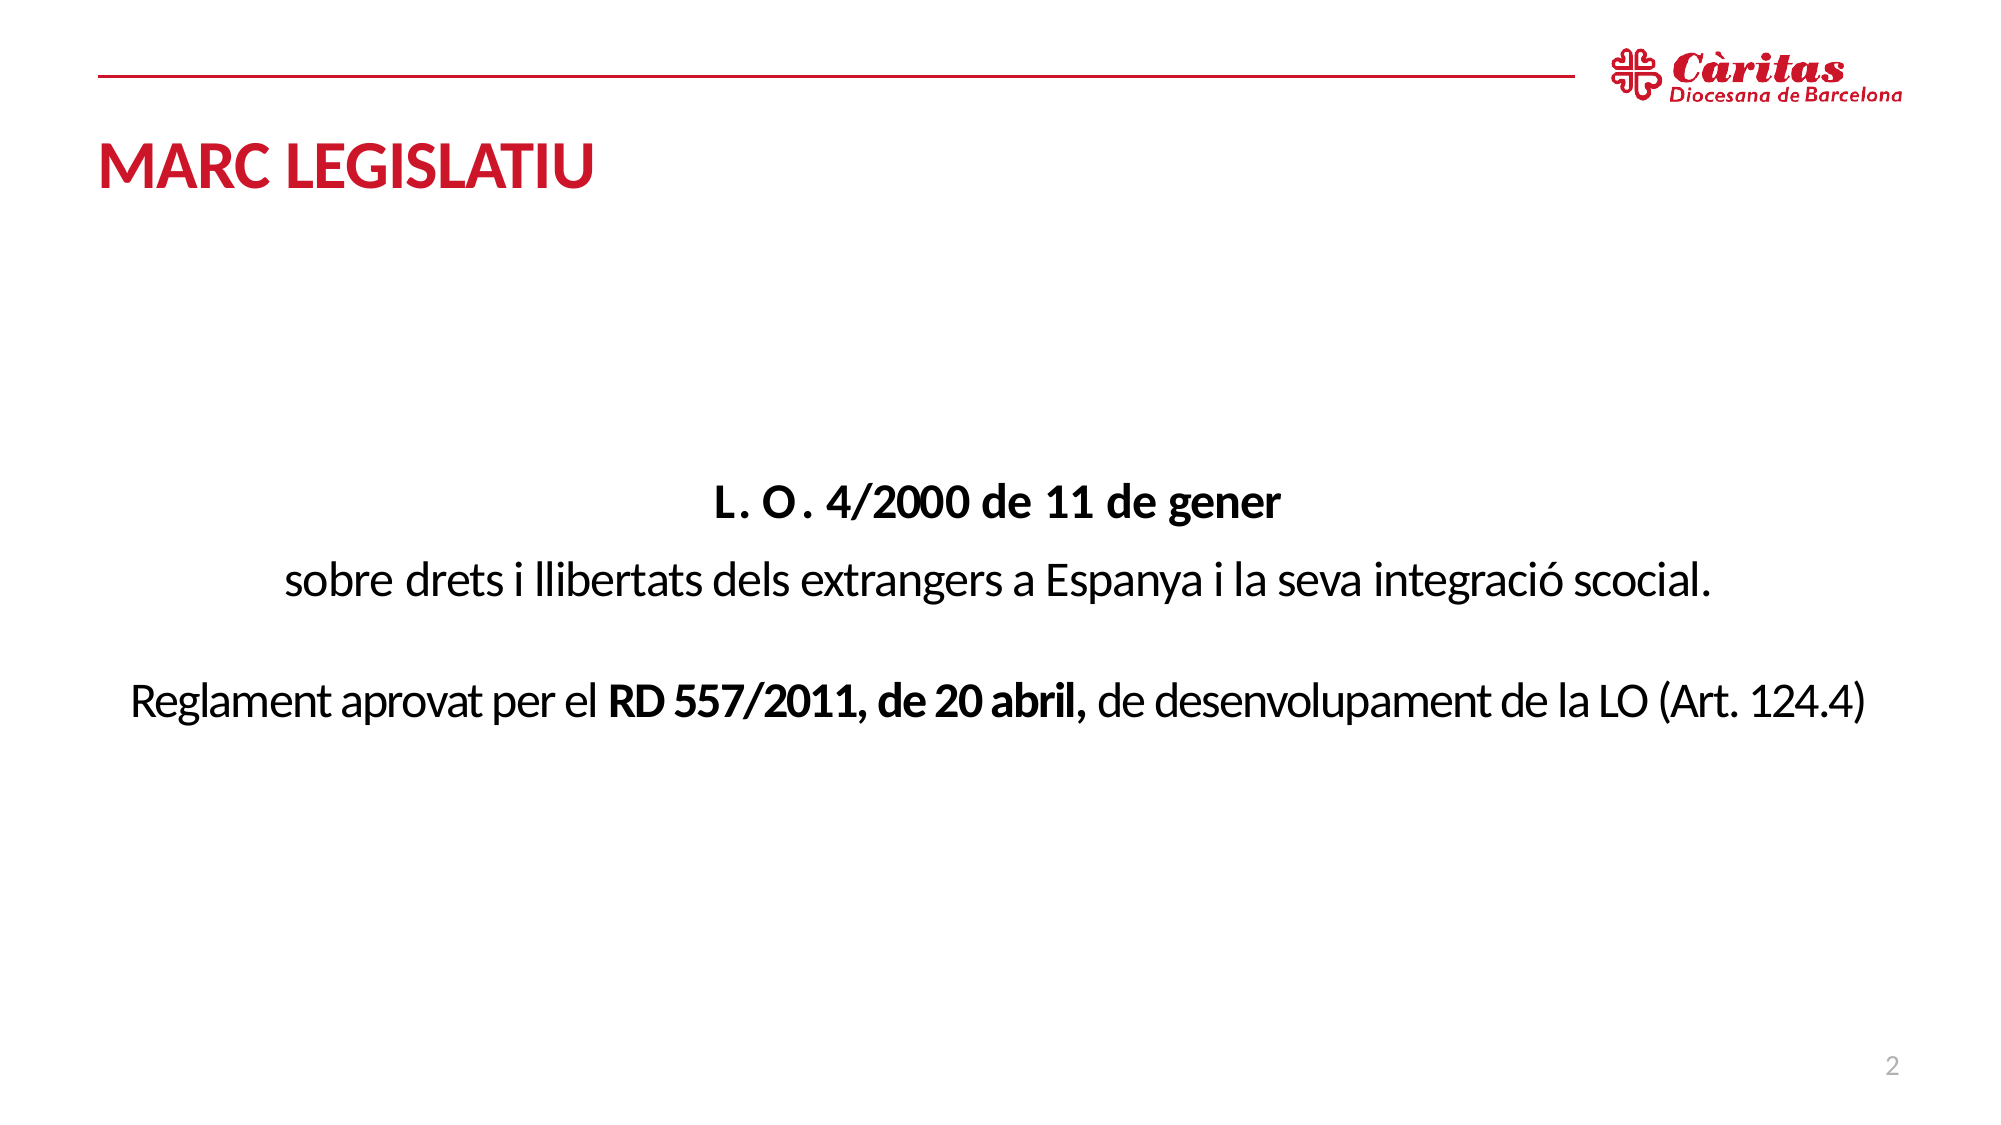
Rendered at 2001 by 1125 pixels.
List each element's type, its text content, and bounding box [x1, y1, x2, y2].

title MARC LEGISLATIU [97, 117, 913, 308]
text_box L. O. 4/2000 de 11 de gener sobre drets i llibertats dels extrangers a Espanya i la seva integració scocial. Reglament aprovat per el RD 557/2011, de 20 abril, de desenvolupament de la LO (Art. 124.4) [86, 450, 1912, 808]
slide_number 2 [1440, 1046, 1900, 1082]
picture [1611, 48, 1902, 102]
